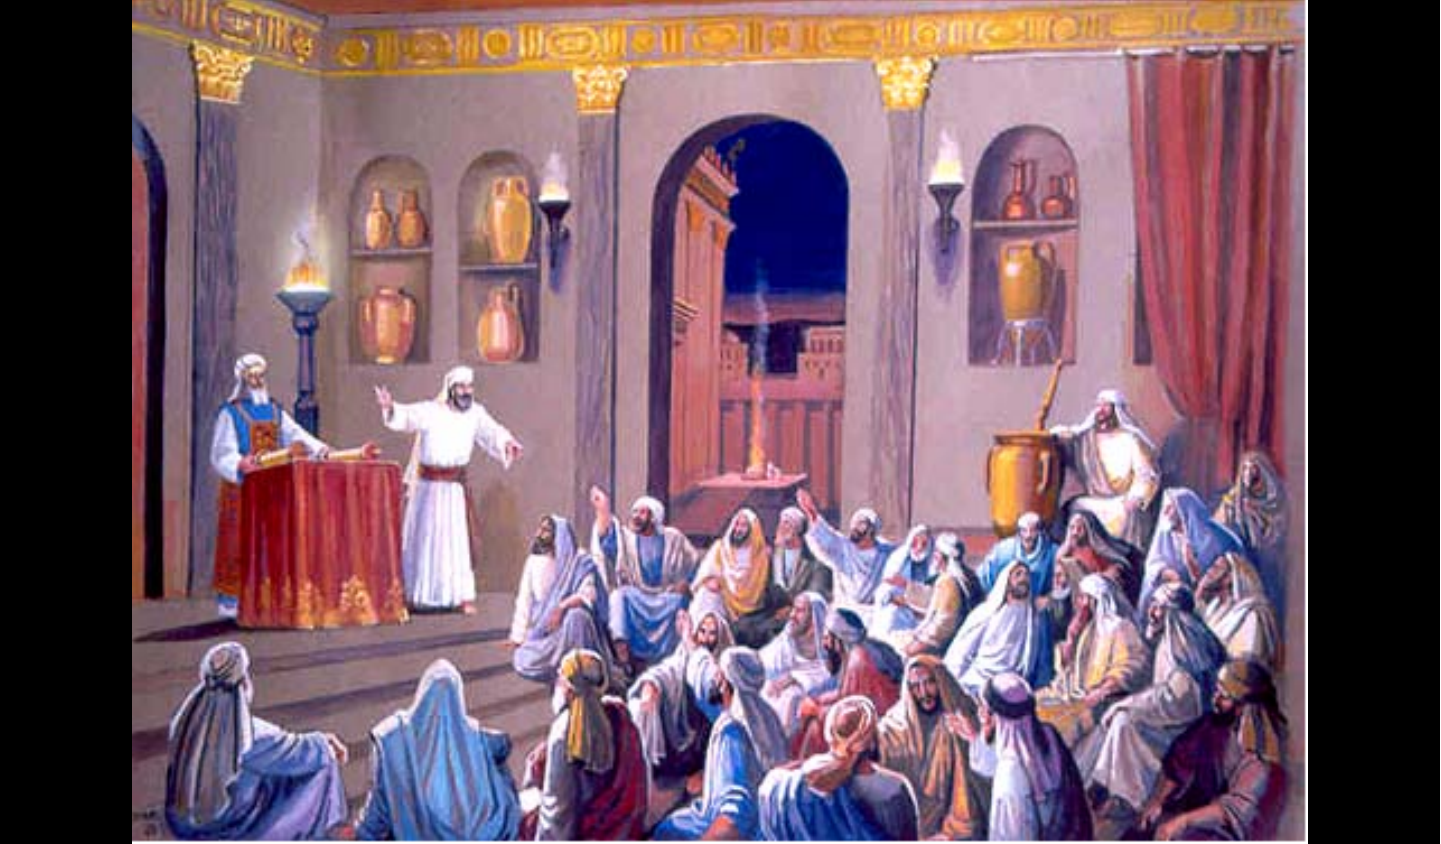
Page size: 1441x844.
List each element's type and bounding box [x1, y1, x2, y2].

picture [132, 0, 1308, 844]
